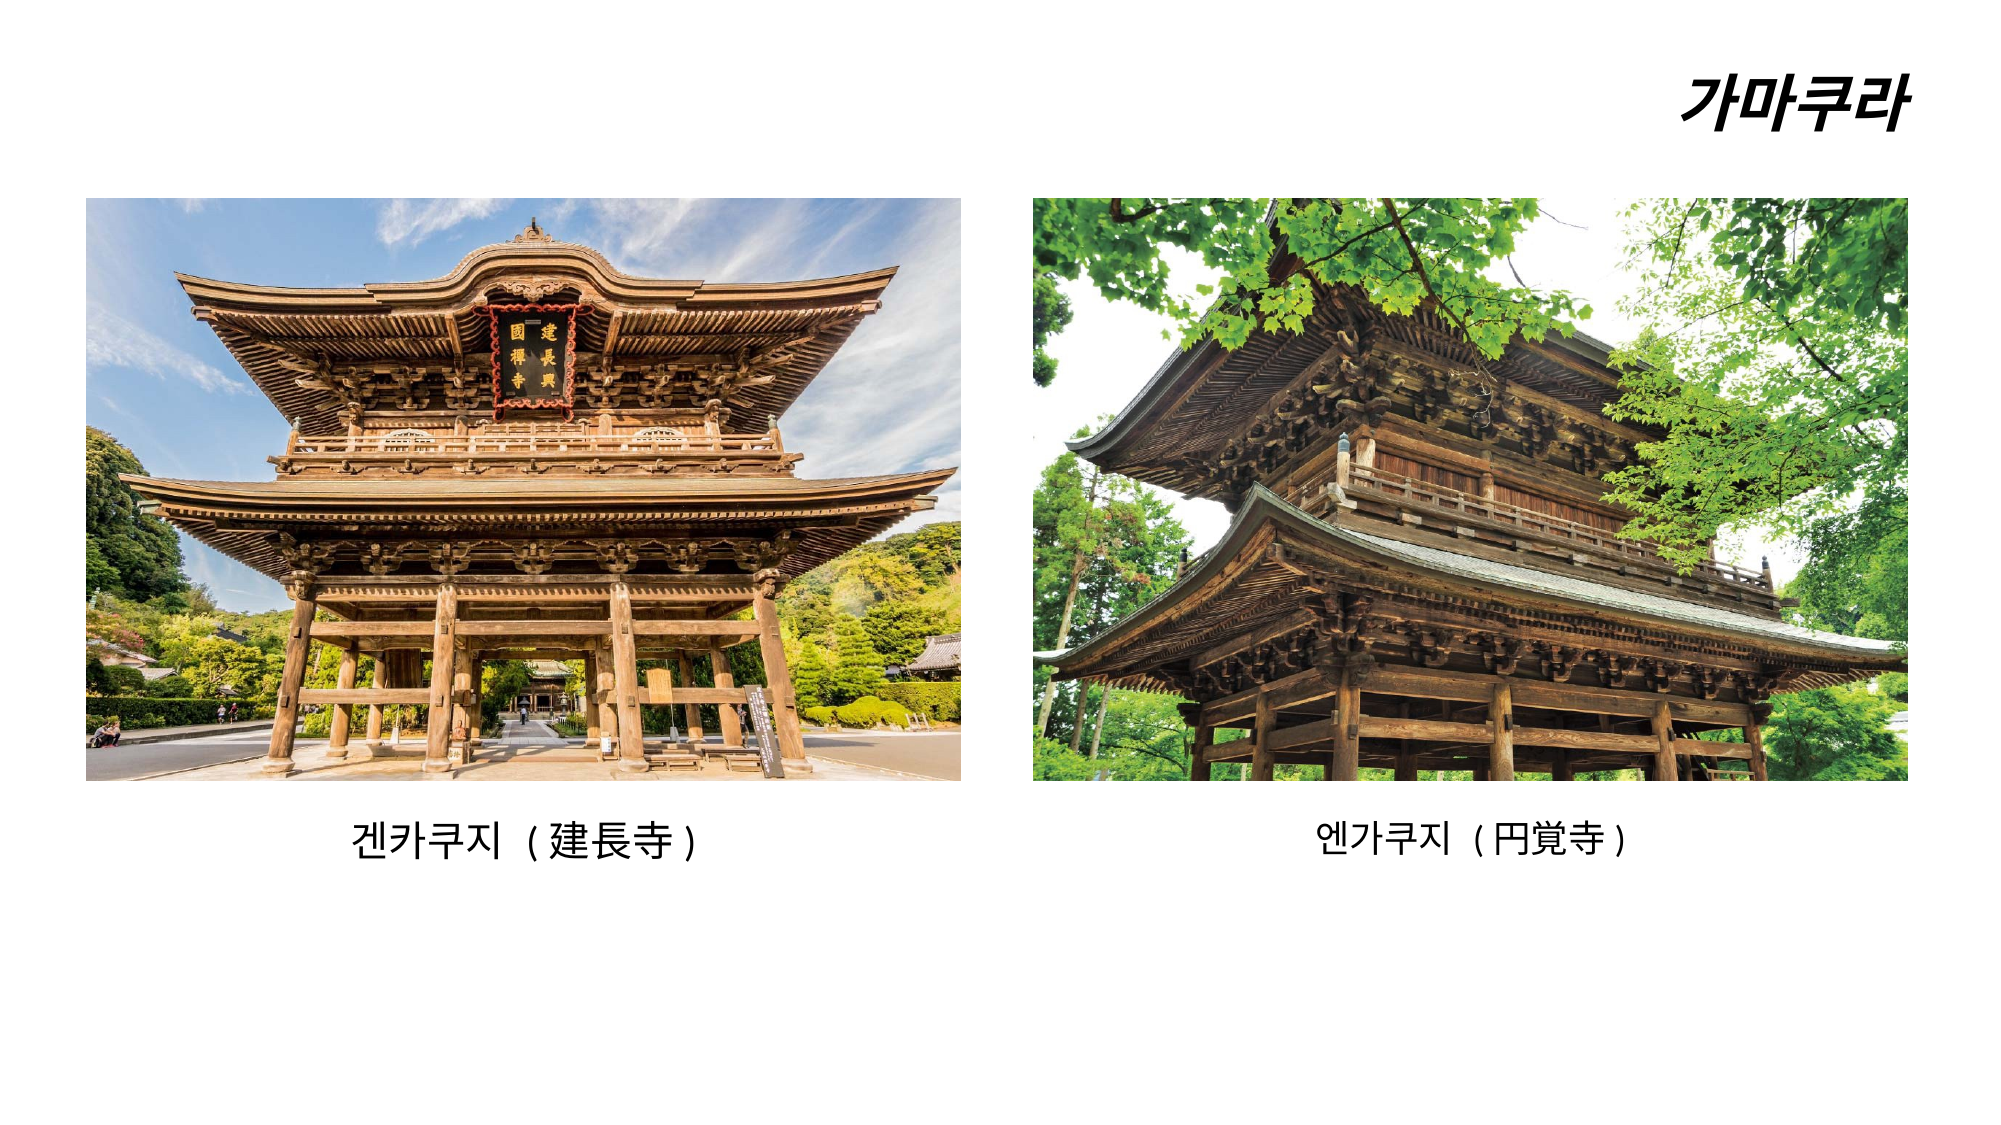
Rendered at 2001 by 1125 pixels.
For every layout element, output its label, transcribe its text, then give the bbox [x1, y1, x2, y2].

picture [1032, 197, 1909, 782]
text_box 가마쿠라 [1661, 56, 1922, 146]
text_box 겐카쿠지 (建長寺) [335, 807, 712, 873]
text_box 엔가쿠지 (円覚寺) [1300, 807, 1641, 868]
picture [86, 197, 961, 782]
